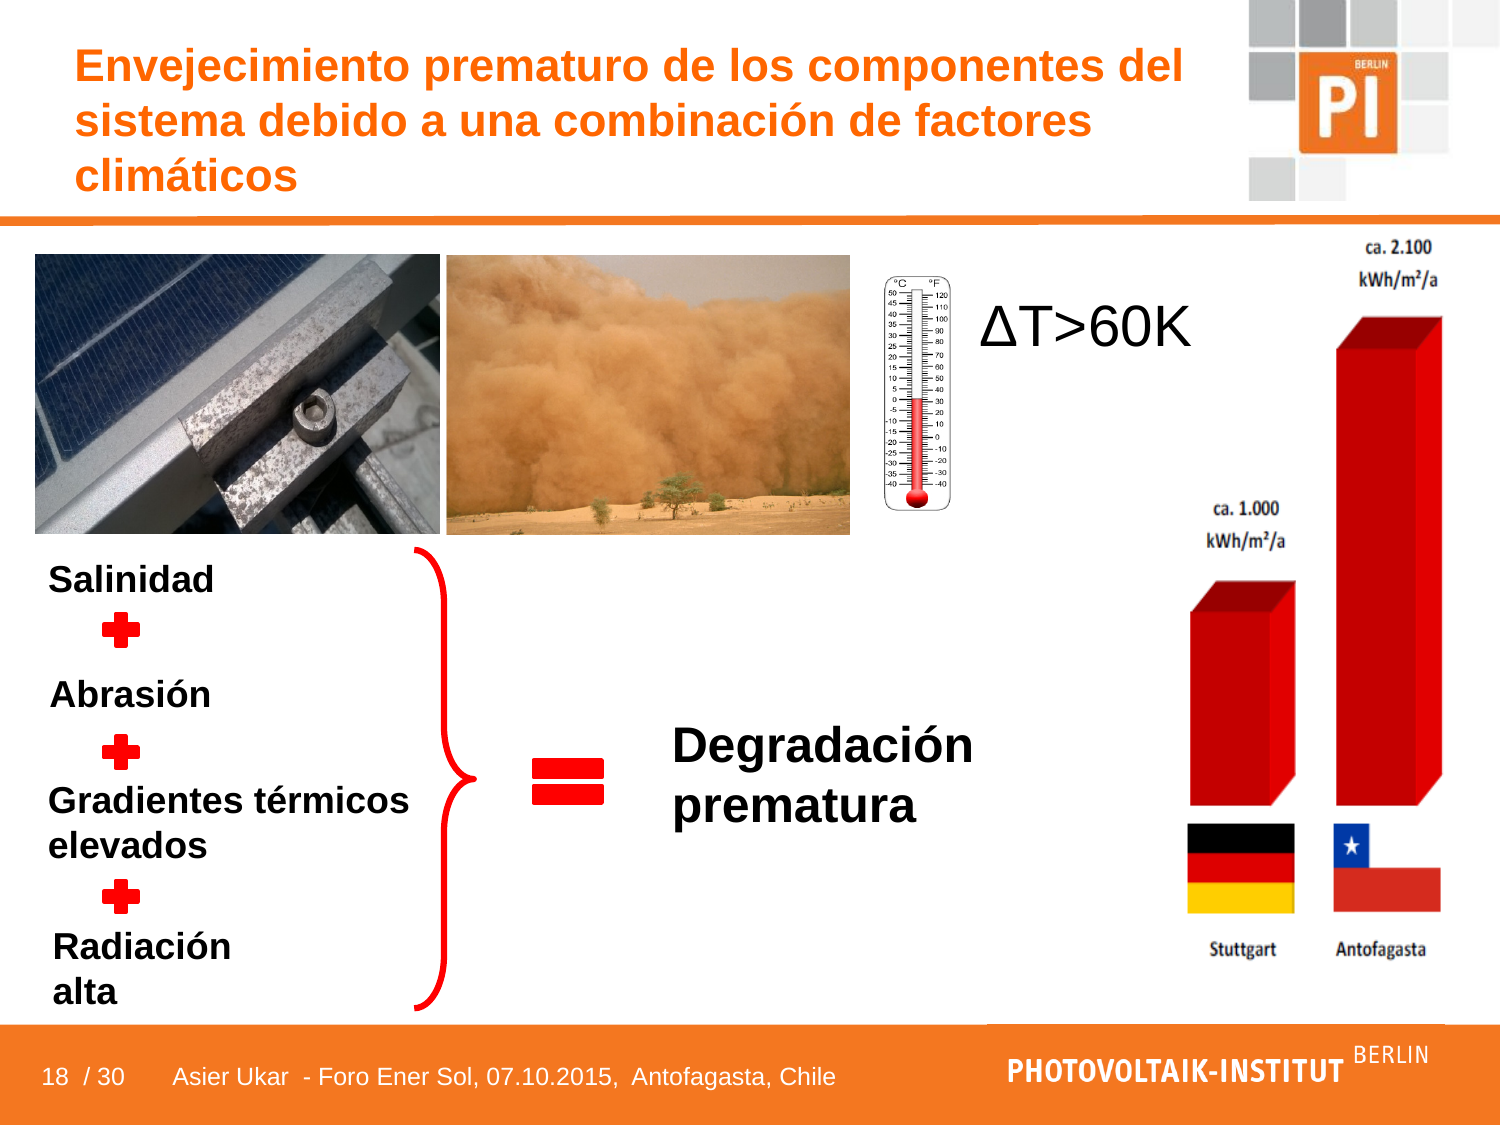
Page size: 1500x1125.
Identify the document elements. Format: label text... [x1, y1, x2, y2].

picture [446, 255, 851, 536]
text_box [102, 734, 140, 770]
text_box Salinidad [33, 547, 238, 608]
title Envejecimiento prematuro de los componentes del sistema debido a una combinación de factores climáticos [59, 28, 1220, 201]
picture [1248, 0, 1500, 201]
picture [883, 274, 951, 512]
picture [1176, 228, 1489, 984]
text_box Radiación alta [38, 914, 265, 1019]
text_box Abrasión [34, 663, 240, 723]
text_box [102, 879, 140, 914]
text_box [532, 758, 604, 779]
text_box ΔT>60K [964, 280, 1171, 366]
text_box Gradientes térmicos elevados [33, 769, 414, 874]
picture [987, 1024, 1445, 1109]
text_box [532, 784, 604, 805]
text_box Degradación prematura [657, 704, 1058, 840]
text_box [414, 549, 475, 1010]
text_box [102, 612, 140, 648]
picture [35, 254, 440, 534]
